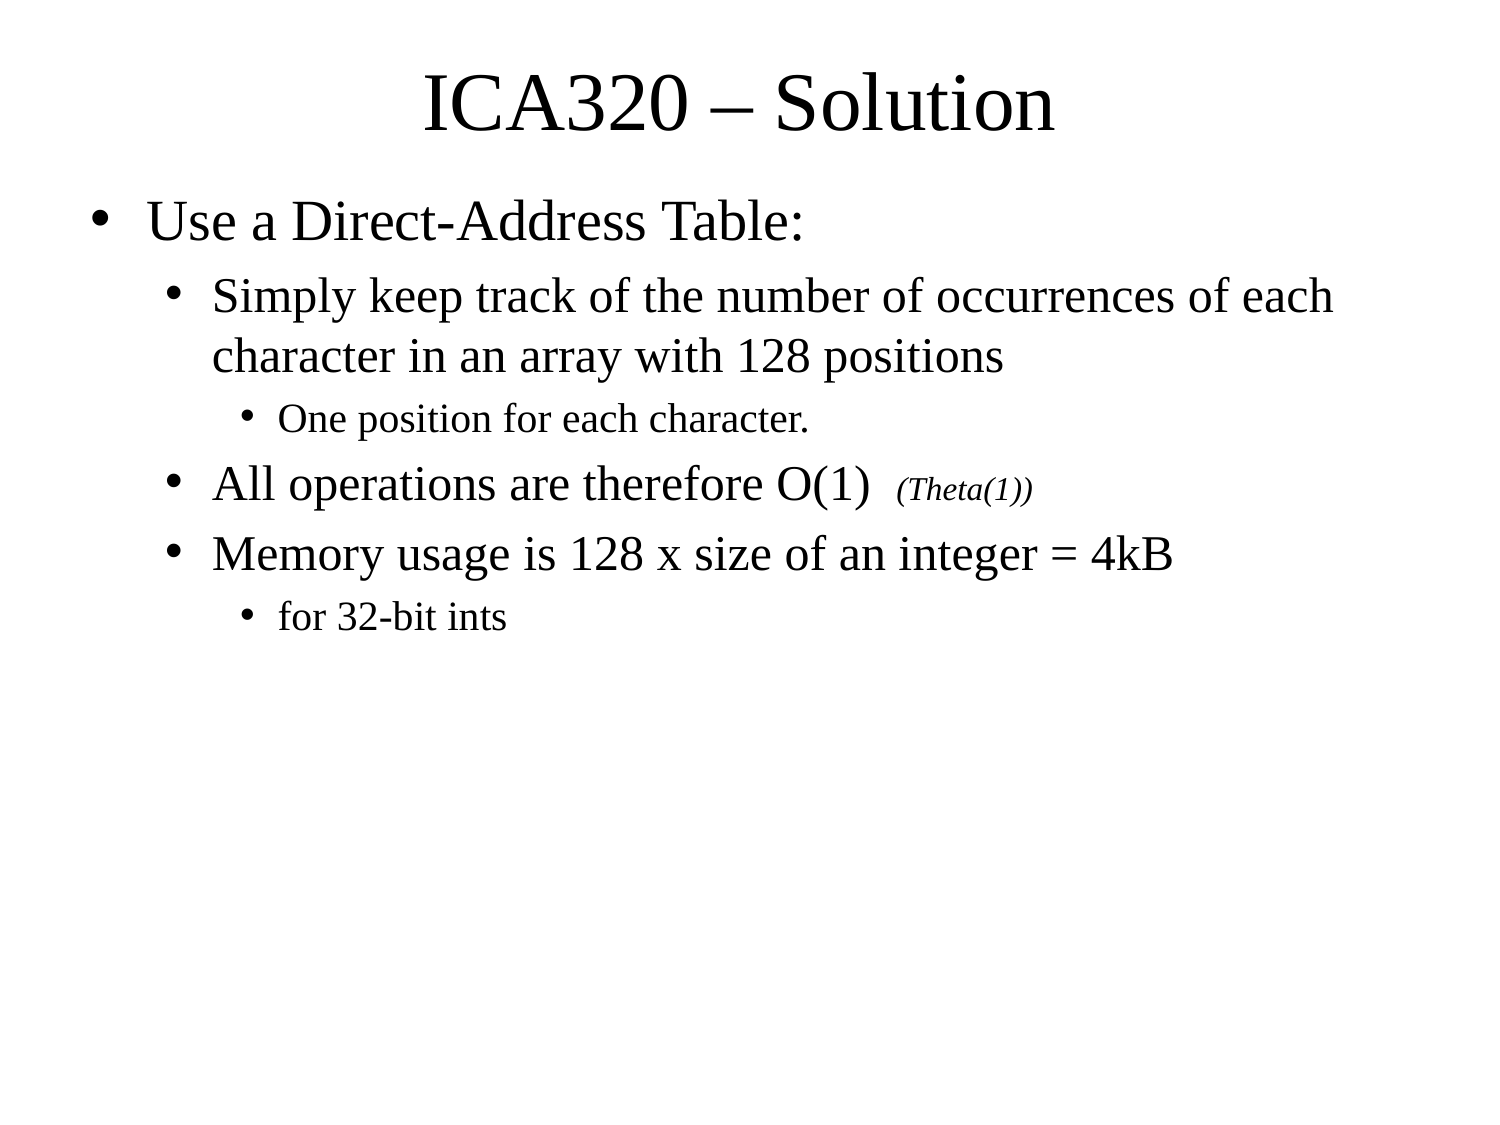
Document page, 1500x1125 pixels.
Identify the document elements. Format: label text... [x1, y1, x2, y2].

list Use a Direct-Address Table: Simply keep track of the number of occurrences of each character in an array with 128 positions One position for each character. All operations are therefore O(1) (Theta(1)) Memory usage is 128 x size of an integer = 4kB for 32-bit ints [75, 174, 1425, 1005]
title ICA320 – Solution [75, 45, 1425, 150]
